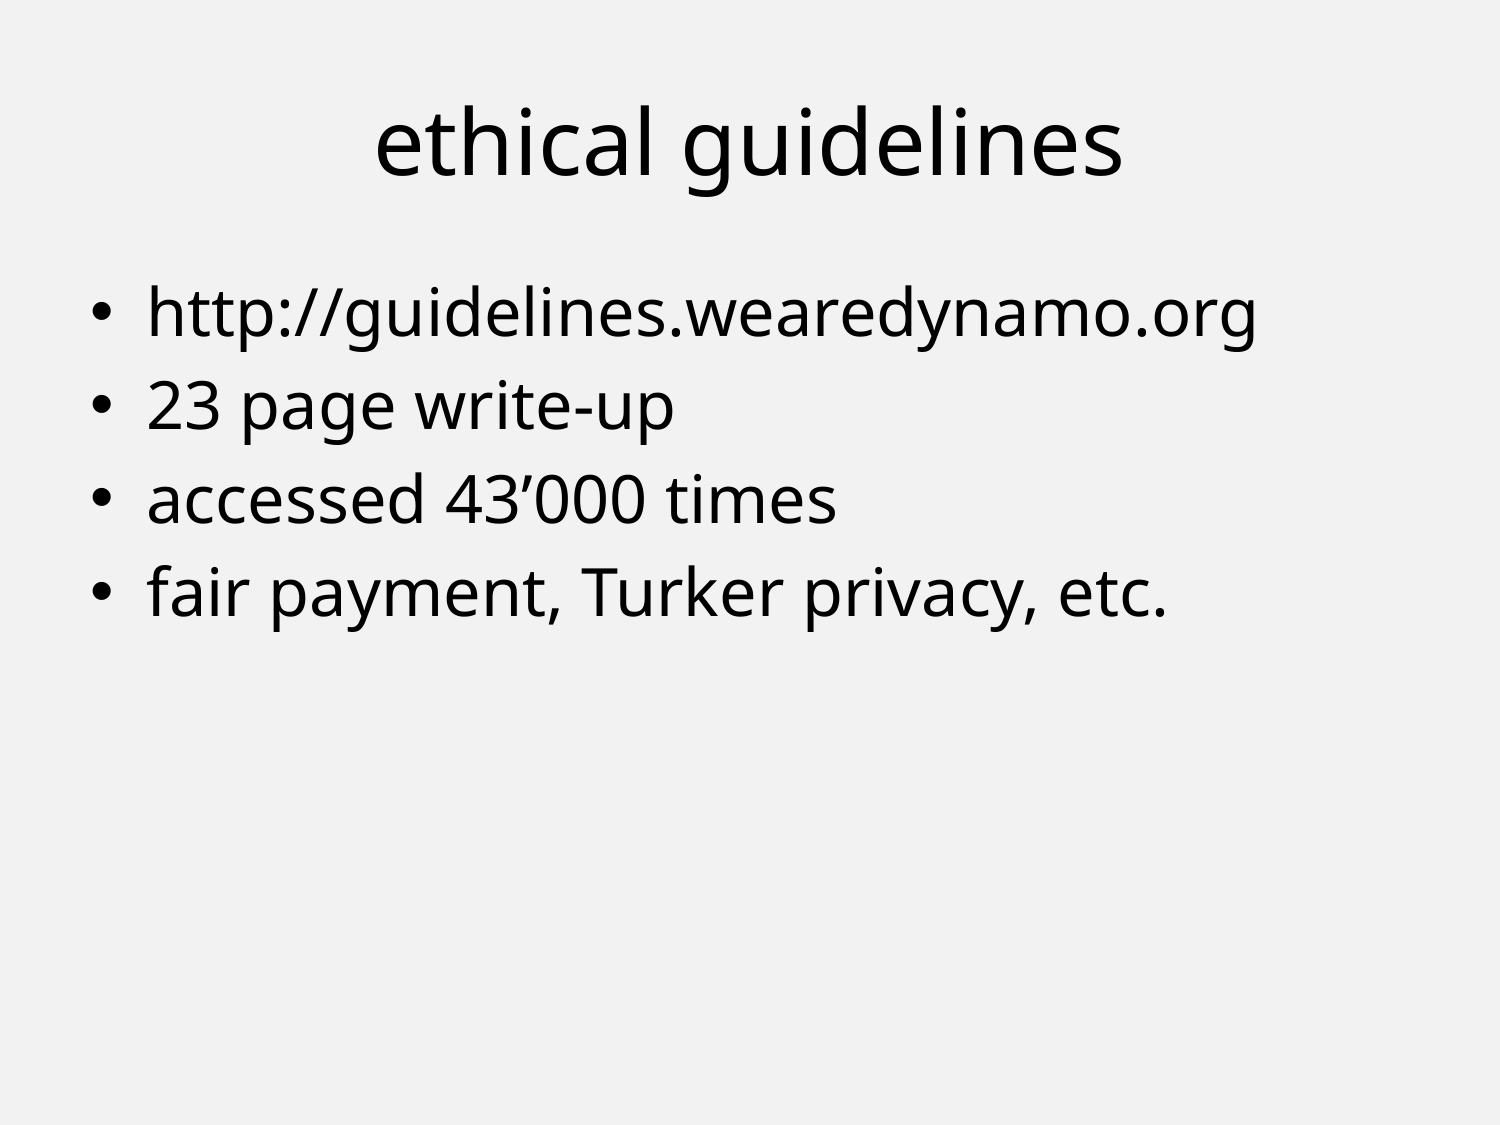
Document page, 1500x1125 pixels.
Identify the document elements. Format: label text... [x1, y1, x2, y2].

title ethical guidelines [75, 45, 1425, 233]
list http://guidelines.wearedynamo.org 23 page write-up accessed 43’000 times fair payment, Turker privacy, etc. [75, 262, 1425, 1005]
